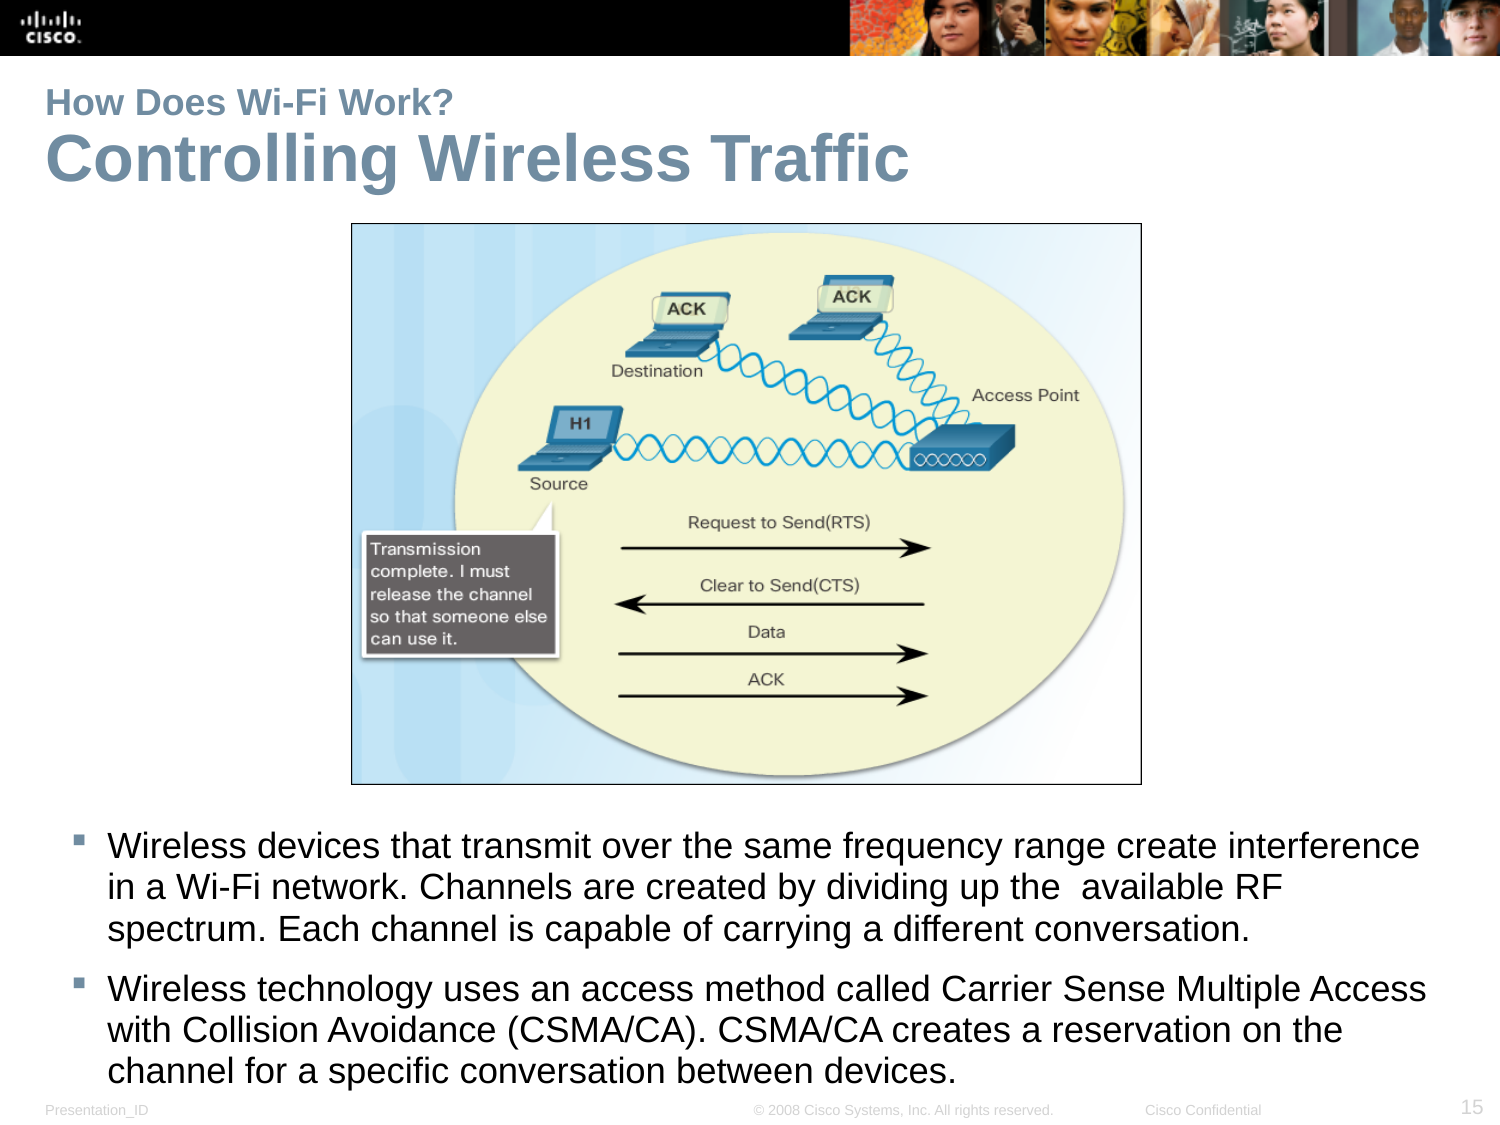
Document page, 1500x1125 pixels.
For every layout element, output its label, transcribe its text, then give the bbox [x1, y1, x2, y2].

picture [350, 222, 1142, 786]
title How Does Wi-Fi Work? Controlling Wireless Traffic [31, 64, 1471, 203]
picture [0, 0, 1500, 56]
list Wireless devices that transmit over the same frequency range create interference in a Wi-Fi network. Channels are created by dividing up the available RF spectrum. Each channel is capable of carrying a different conversation. Wireless technology uses an access method called Carrier Sense Multiple Access with Collision Avoidance (CSMA/CA). CSMA/CA creates a reservation on the channel for a specific conversation between devices. [57, 818, 1446, 1109]
